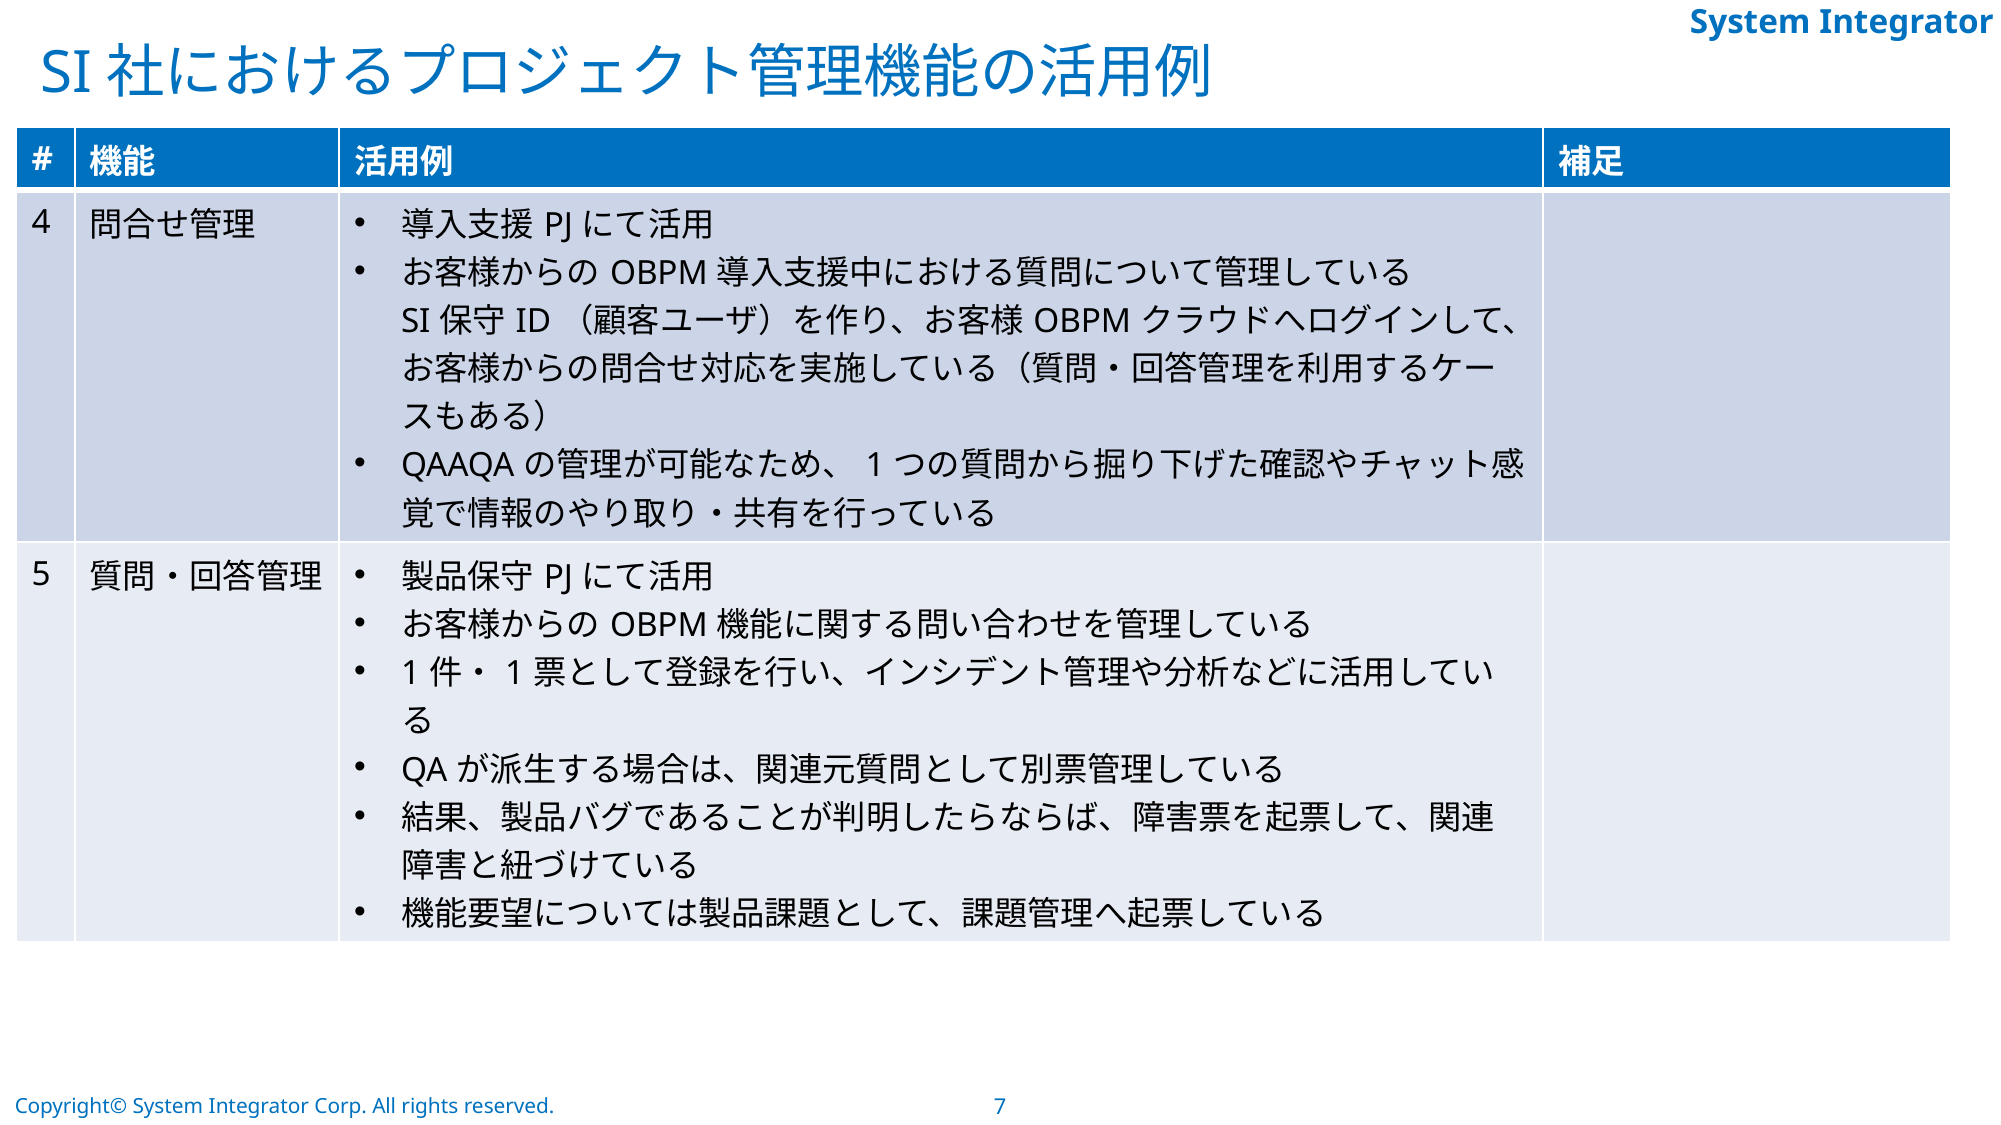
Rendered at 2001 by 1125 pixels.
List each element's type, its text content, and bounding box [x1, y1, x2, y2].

title SI社におけるプロジェクト管理機能の活用例 [25, 42, 1975, 95]
table_cell [1544, 543, 1950, 941]
table_cell 4 [17, 193, 74, 541]
table_cell 質問・回答管理 [76, 543, 338, 941]
table_cell 5 [17, 543, 74, 941]
table_cell 導入支援PJにて活用 お客様からのOBPM導入支援中における質問について管理している SI保守ID（顧客ユーザ）を作り、お客様OBPMクラウドへログインして、お客様からの問合せ対応を実施している（質問・回答管理を利用するケースもある） QAAQAの管理が可能なため、1つの質問から掘り下げた確認やチャット感覚で情報のやり取り・共有を行っている [340, 193, 1542, 541]
table_cell 製品保守PJにて活用 お客様からのOBPM機能に関する問い合わせを管理している 1件・1票として登録を行い、インシデント管理や分析などに活用している QAが派生する場合は、関連元質問として別票管理している 結果、製品バグであることが判明したらならば、障害票を起票して、関連障害と紐づけている 機能要望については製品課題として、課題管理へ起票している [340, 543, 1542, 941]
table_cell 問合せ管理 [76, 193, 338, 541]
table_cell [1544, 193, 1950, 541]
table_header 補足 [1544, 128, 1950, 187]
table_header 機能 [76, 128, 338, 187]
table_header 活用例 [340, 128, 1542, 187]
table_header # [17, 128, 74, 187]
